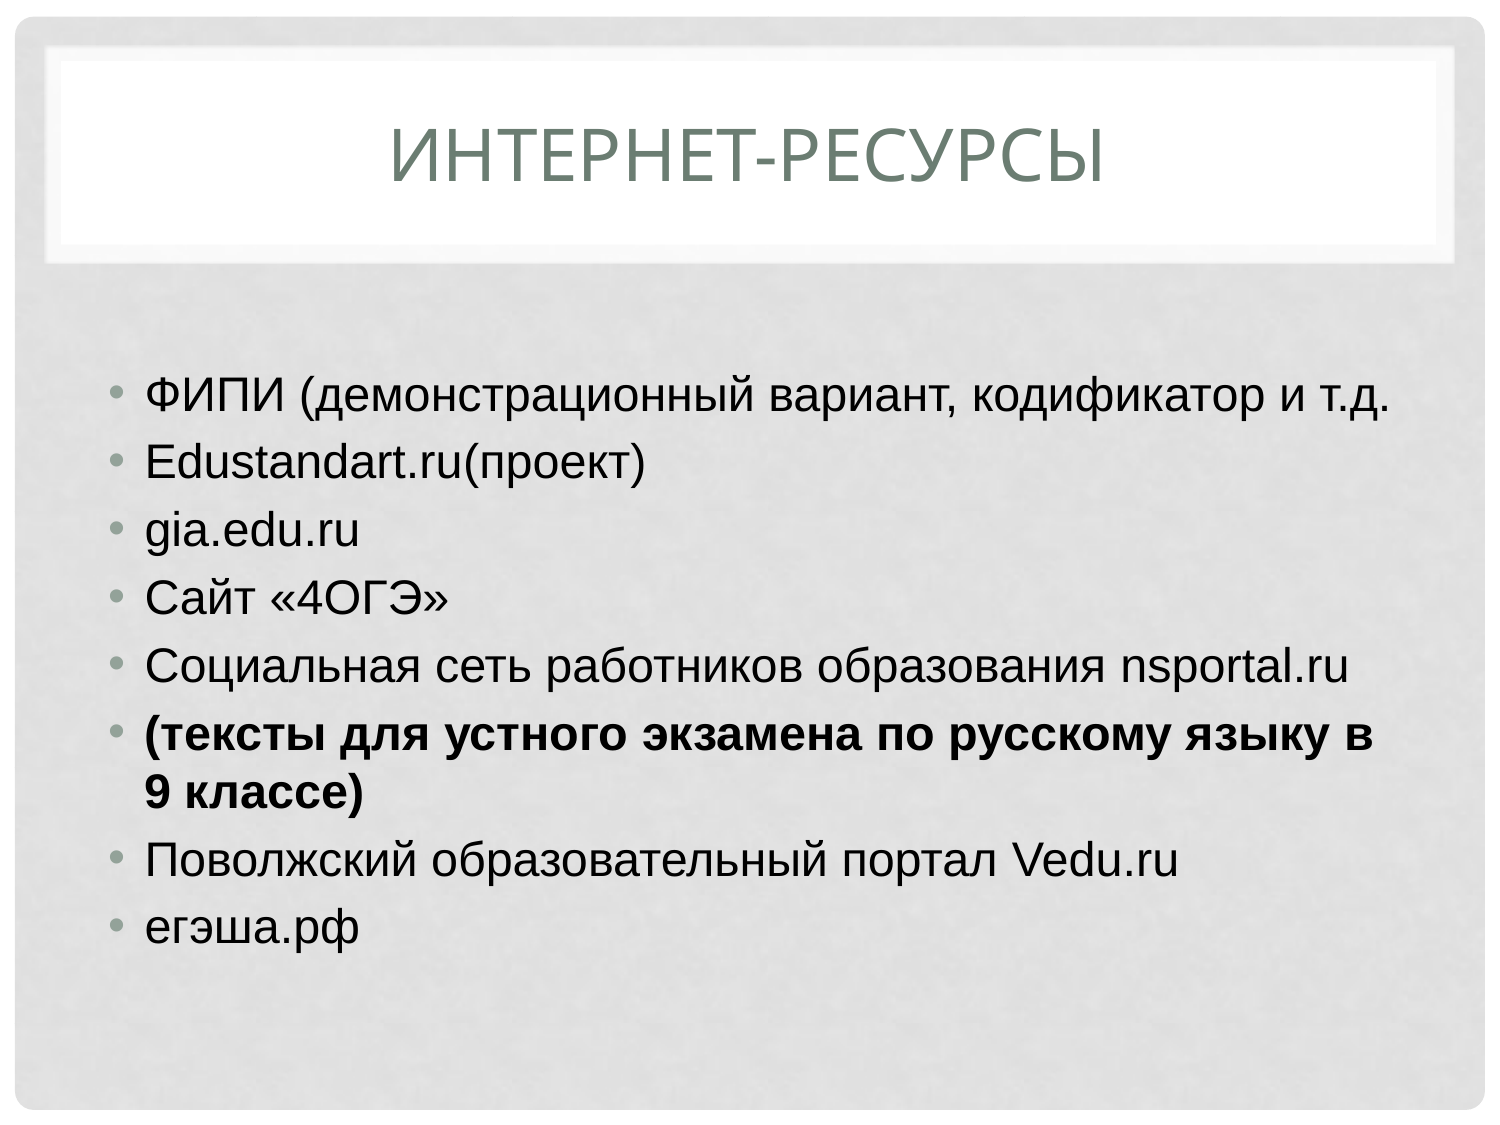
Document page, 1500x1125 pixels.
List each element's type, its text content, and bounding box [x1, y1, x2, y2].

title ИНТЕРНЕТ-РЕСУРСЫ [69, 66, 1425, 238]
list ФИПИ (демонстрационный вариант, кодификатор и т.д. Edustandart.ru(проект) gia.edu.ru Сайт «4ОГЭ» Социальная сеть работников образования nsportal.ru (тексты для устного экзамена по русскому языку в 9 классе) Поволжский образовательный портал Vedu.ru егэша.рф [75, 287, 1425, 1005]
